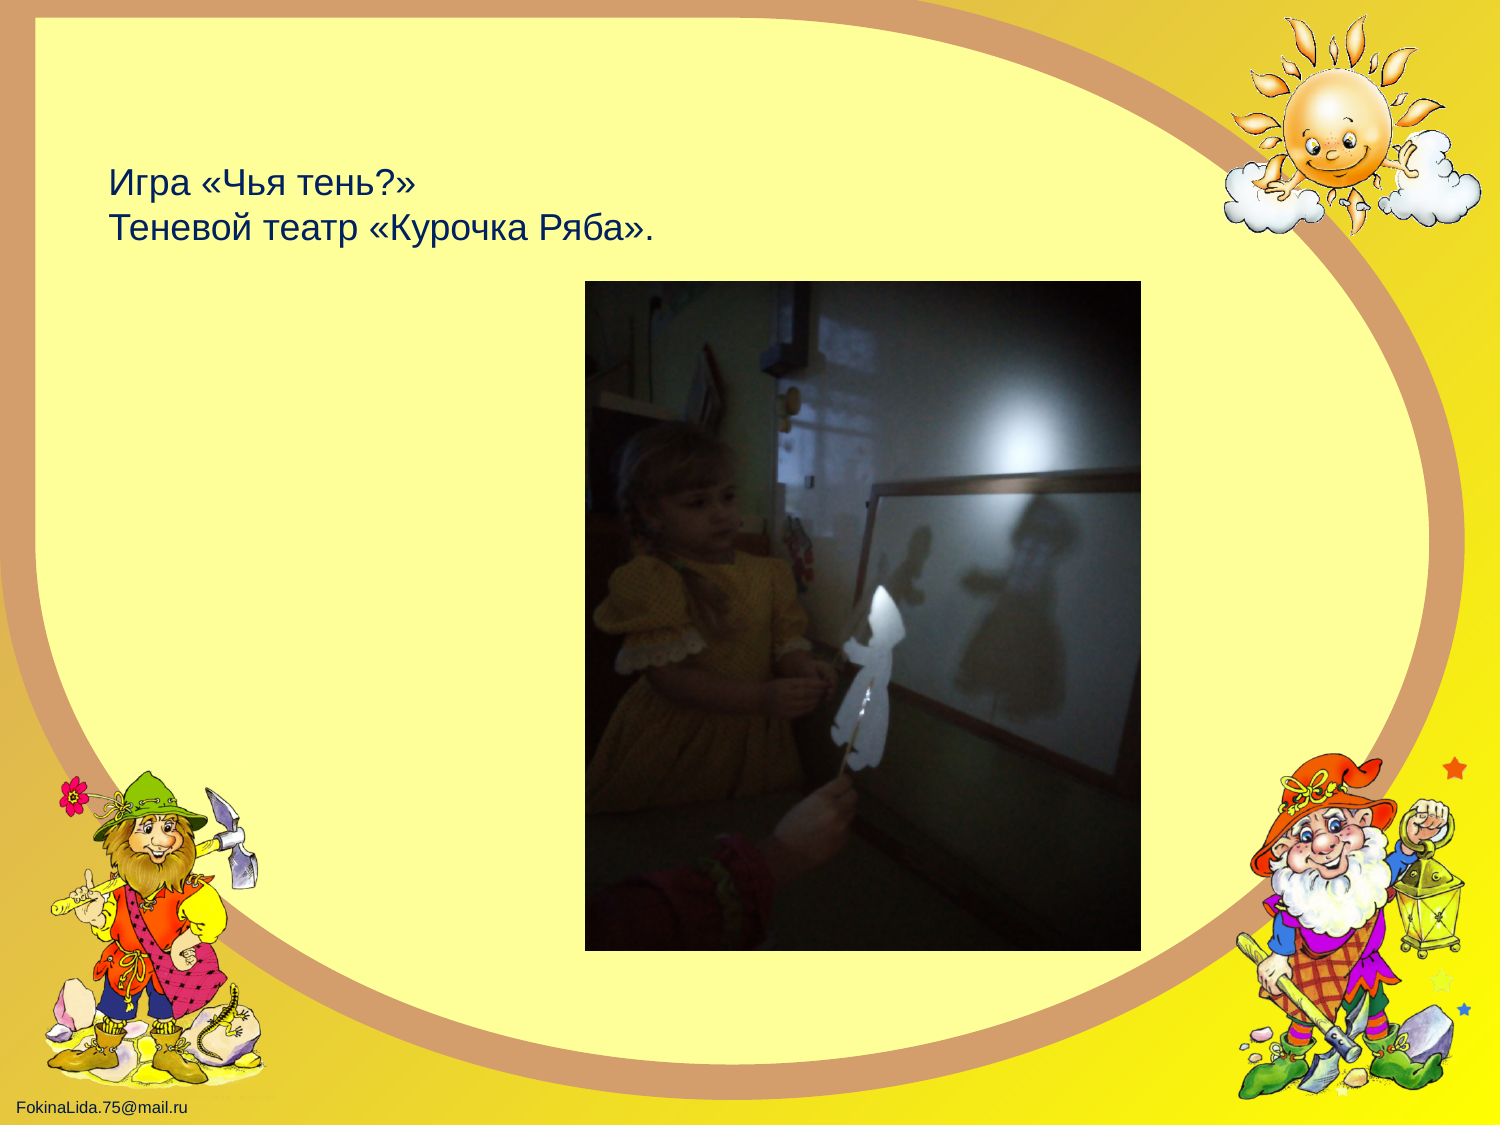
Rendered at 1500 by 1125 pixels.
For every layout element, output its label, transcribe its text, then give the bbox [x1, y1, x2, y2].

picture [1214, 0, 1500, 244]
text_box Игра «Чья тень?» Теневой театр «Курочка Ряба». [93, 105, 1207, 301]
picture [585, 280, 1142, 951]
picture [1234, 751, 1471, 1101]
picture [29, 751, 279, 1101]
